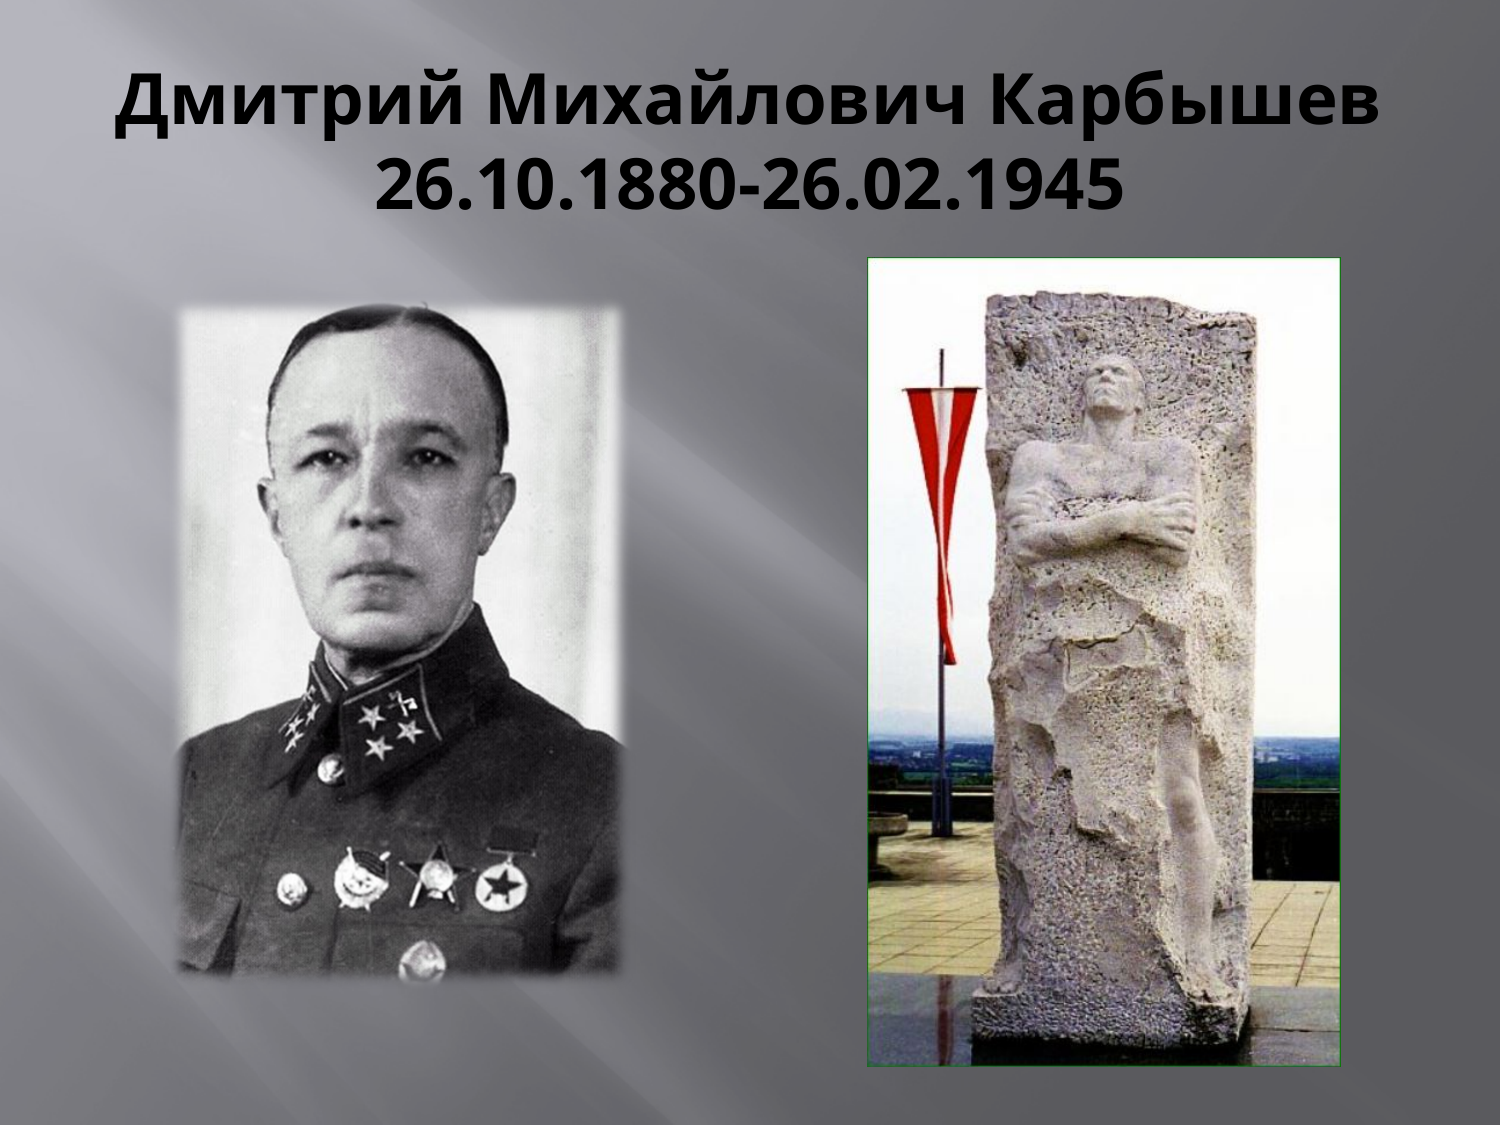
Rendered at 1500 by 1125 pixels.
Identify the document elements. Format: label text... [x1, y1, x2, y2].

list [866, 257, 1342, 1067]
picture [163, 292, 636, 992]
title Дмитрий Михайлович Карбышев 26.10.1880-26.02.1945 [75, 45, 1425, 233]
